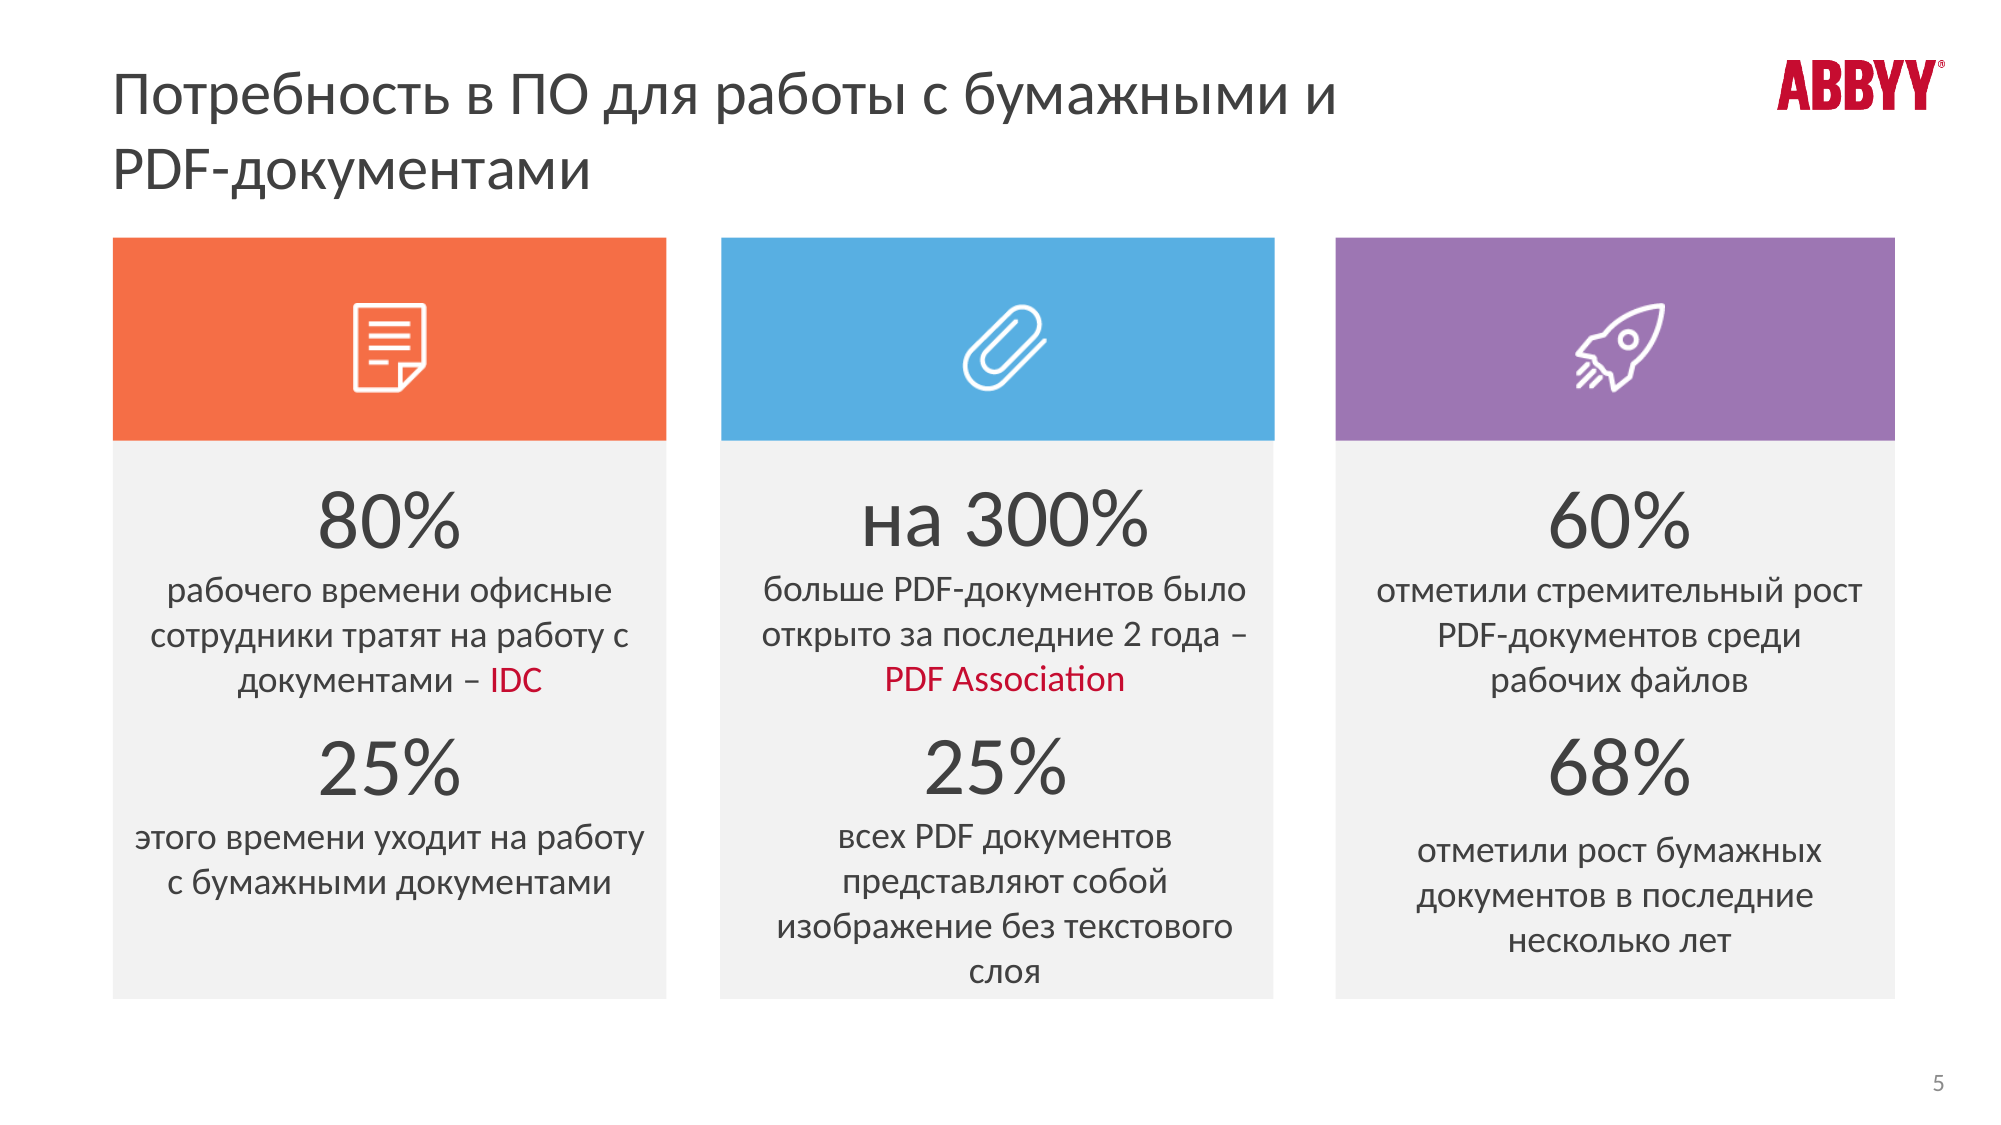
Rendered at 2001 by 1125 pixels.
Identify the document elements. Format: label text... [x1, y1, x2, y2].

picture [960, 302, 1050, 393]
picture [1777, 60, 1945, 110]
list 60% отметили стремительный рост PDF-документов среди рабочих файлов 68% отметили рост бумажных документов в последние несколько лет [1368, 464, 1872, 756]
picture [353, 302, 427, 393]
slide_number 5 [1566, 1058, 1945, 1106]
list на 300% больше PDF-документов было открыто за последние 2 года – PDF Association 25% всех PDF документов представляют собой изображение без текстового слоя [759, 463, 1251, 752]
list 80% рабочего времени офисные сотрудники тратят на работу с документами – IDC 25% этого времени уходит на работу с бумажными документами [134, 464, 646, 753]
picture [1574, 302, 1665, 393]
title Потребность в ПО для работы с бумажными и PDF-документами [112, 52, 1384, 200]
